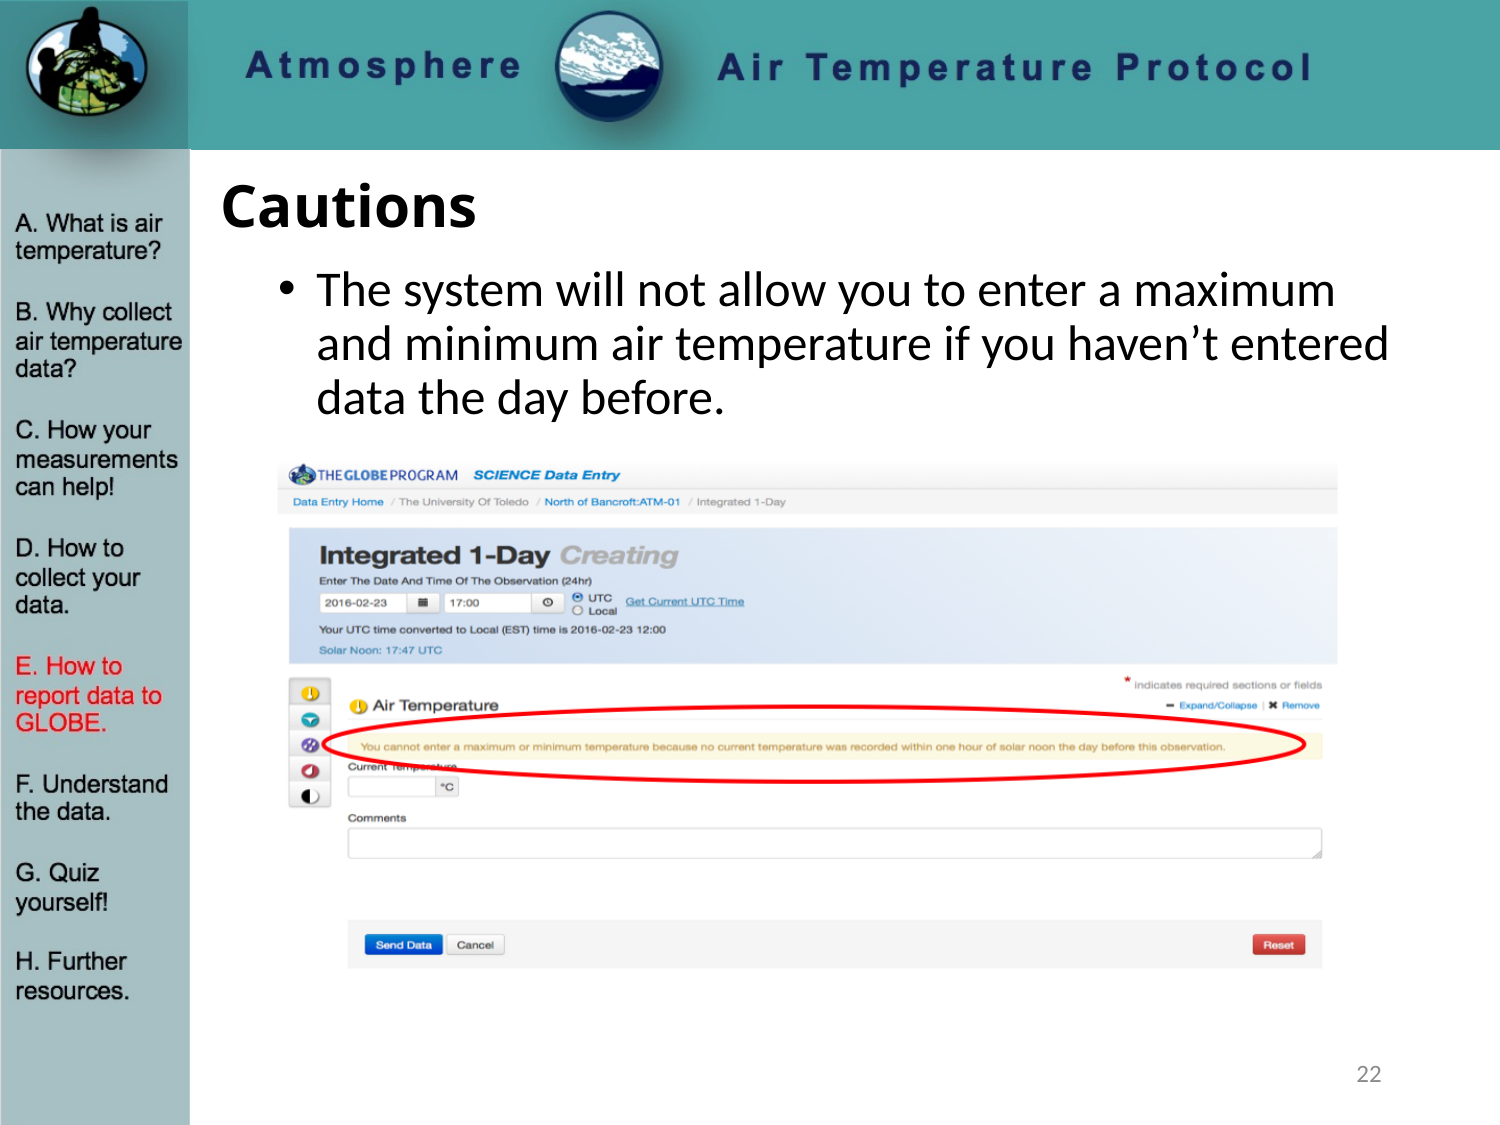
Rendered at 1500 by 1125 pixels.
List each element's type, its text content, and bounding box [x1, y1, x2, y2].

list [0, 149, 191, 1125]
slide_number 21 [1059, 1042, 1397, 1103]
picture [0, 0, 1500, 150]
picture [263, 450, 1371, 980]
text_box The system will not allow you to enter a maximum and minimum air temperature if you haven’t entered data the day before. [263, 255, 1422, 959]
title Cautions [205, 152, 1500, 265]
